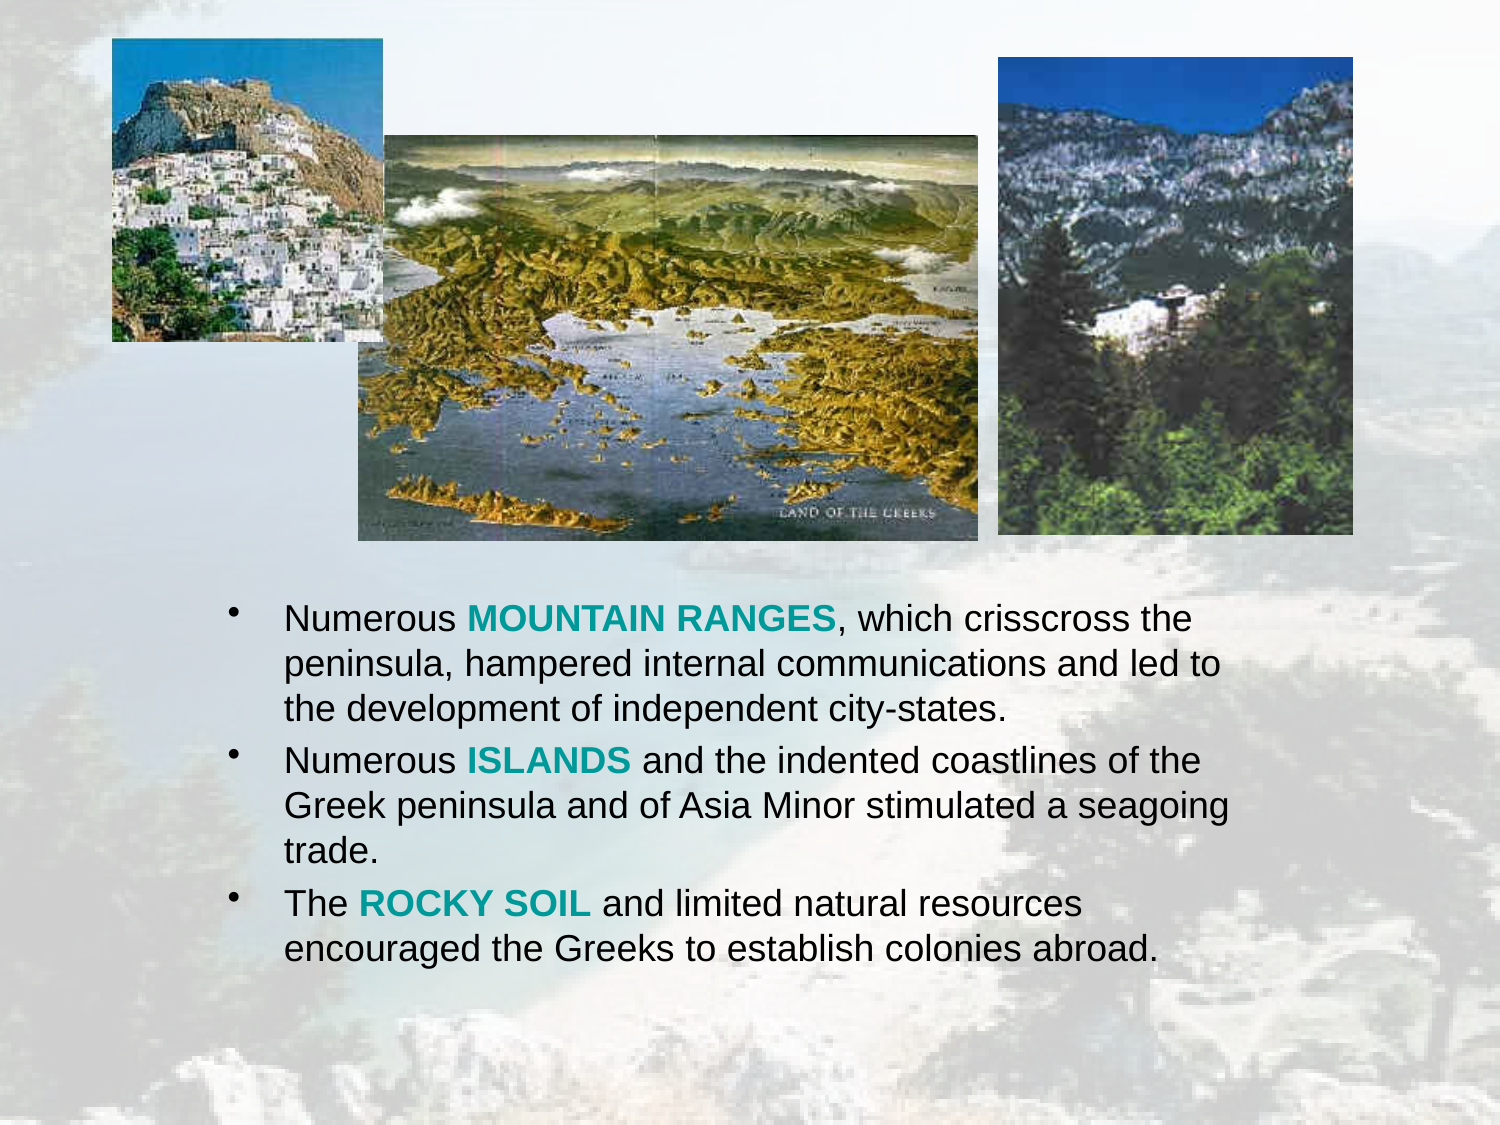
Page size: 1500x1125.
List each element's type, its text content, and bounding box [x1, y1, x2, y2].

picture [998, 57, 1353, 535]
list Numerous MOUNTAIN RANGES, which crisscross the peninsula, hampered internal communications and led to the development of independent city-states. Numerous ISLANDS and the indented coastlines of the Greek peninsula and of Asia Minor stimulated a seagoing trade. The ROCKY SOIL and limited natural resources encouraged the Greeks to establish colonies abroad. [212, 586, 1254, 1125]
picture [112, 37, 978, 541]
